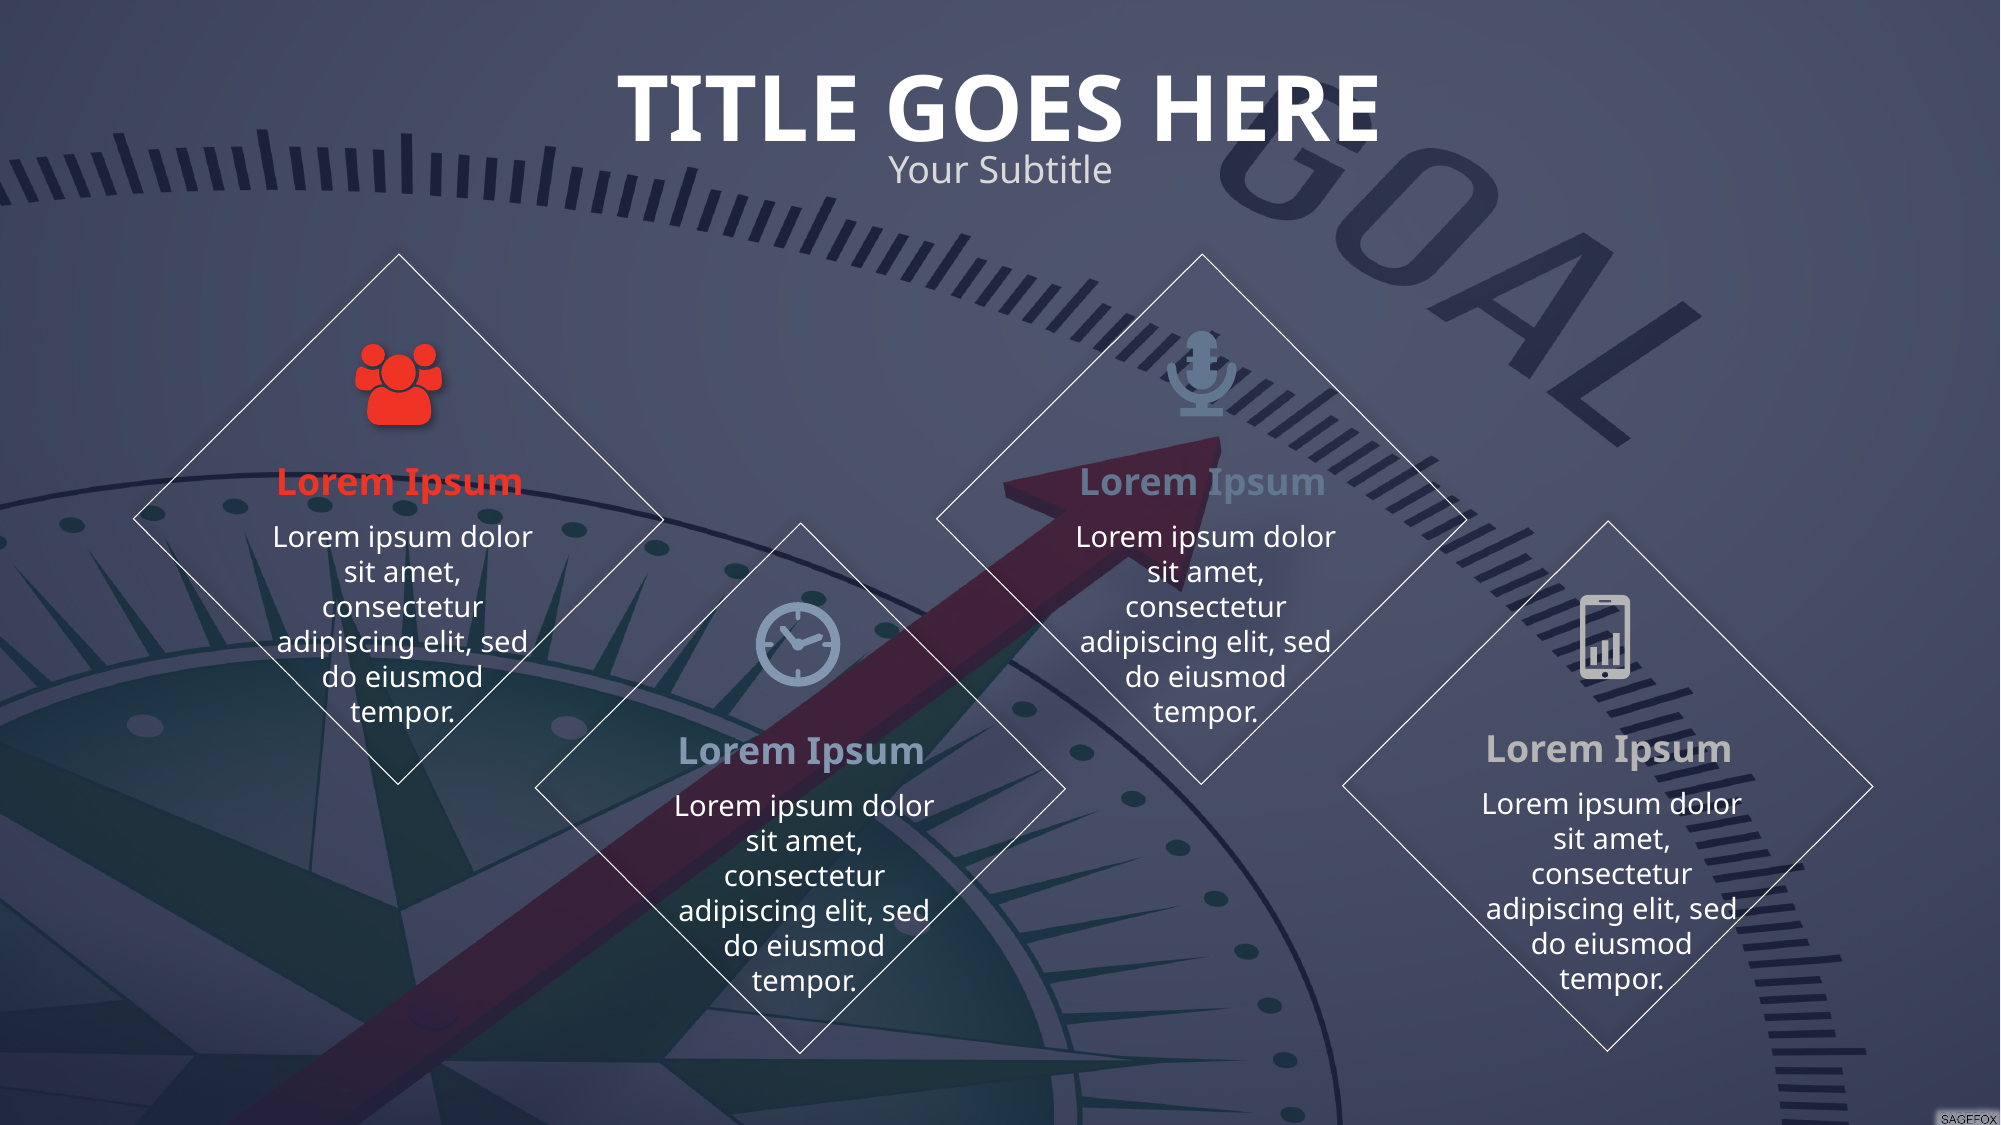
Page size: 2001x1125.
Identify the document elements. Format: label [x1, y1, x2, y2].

text_box [1083, 668, 1320, 786]
text_box [1167, 330, 1237, 417]
text_box [1580, 594, 1631, 679]
text_box [548, 42, 1452, 199]
text_box [249, 450, 550, 668]
text_box [755, 602, 841, 687]
text_box [1489, 935, 1726, 1053]
text_box [1458, 717, 1759, 935]
picture [1938, 1114, 1999, 1125]
text_box [280, 668, 517, 786]
text_box [935, 252, 1469, 637]
text_box [131, 252, 666, 637]
text_box [1341, 519, 1875, 903]
text_box [651, 719, 952, 937]
text_box [533, 521, 1067, 906]
text_box [355, 343, 442, 425]
text_box [1052, 450, 1353, 668]
text_box [682, 937, 919, 1055]
